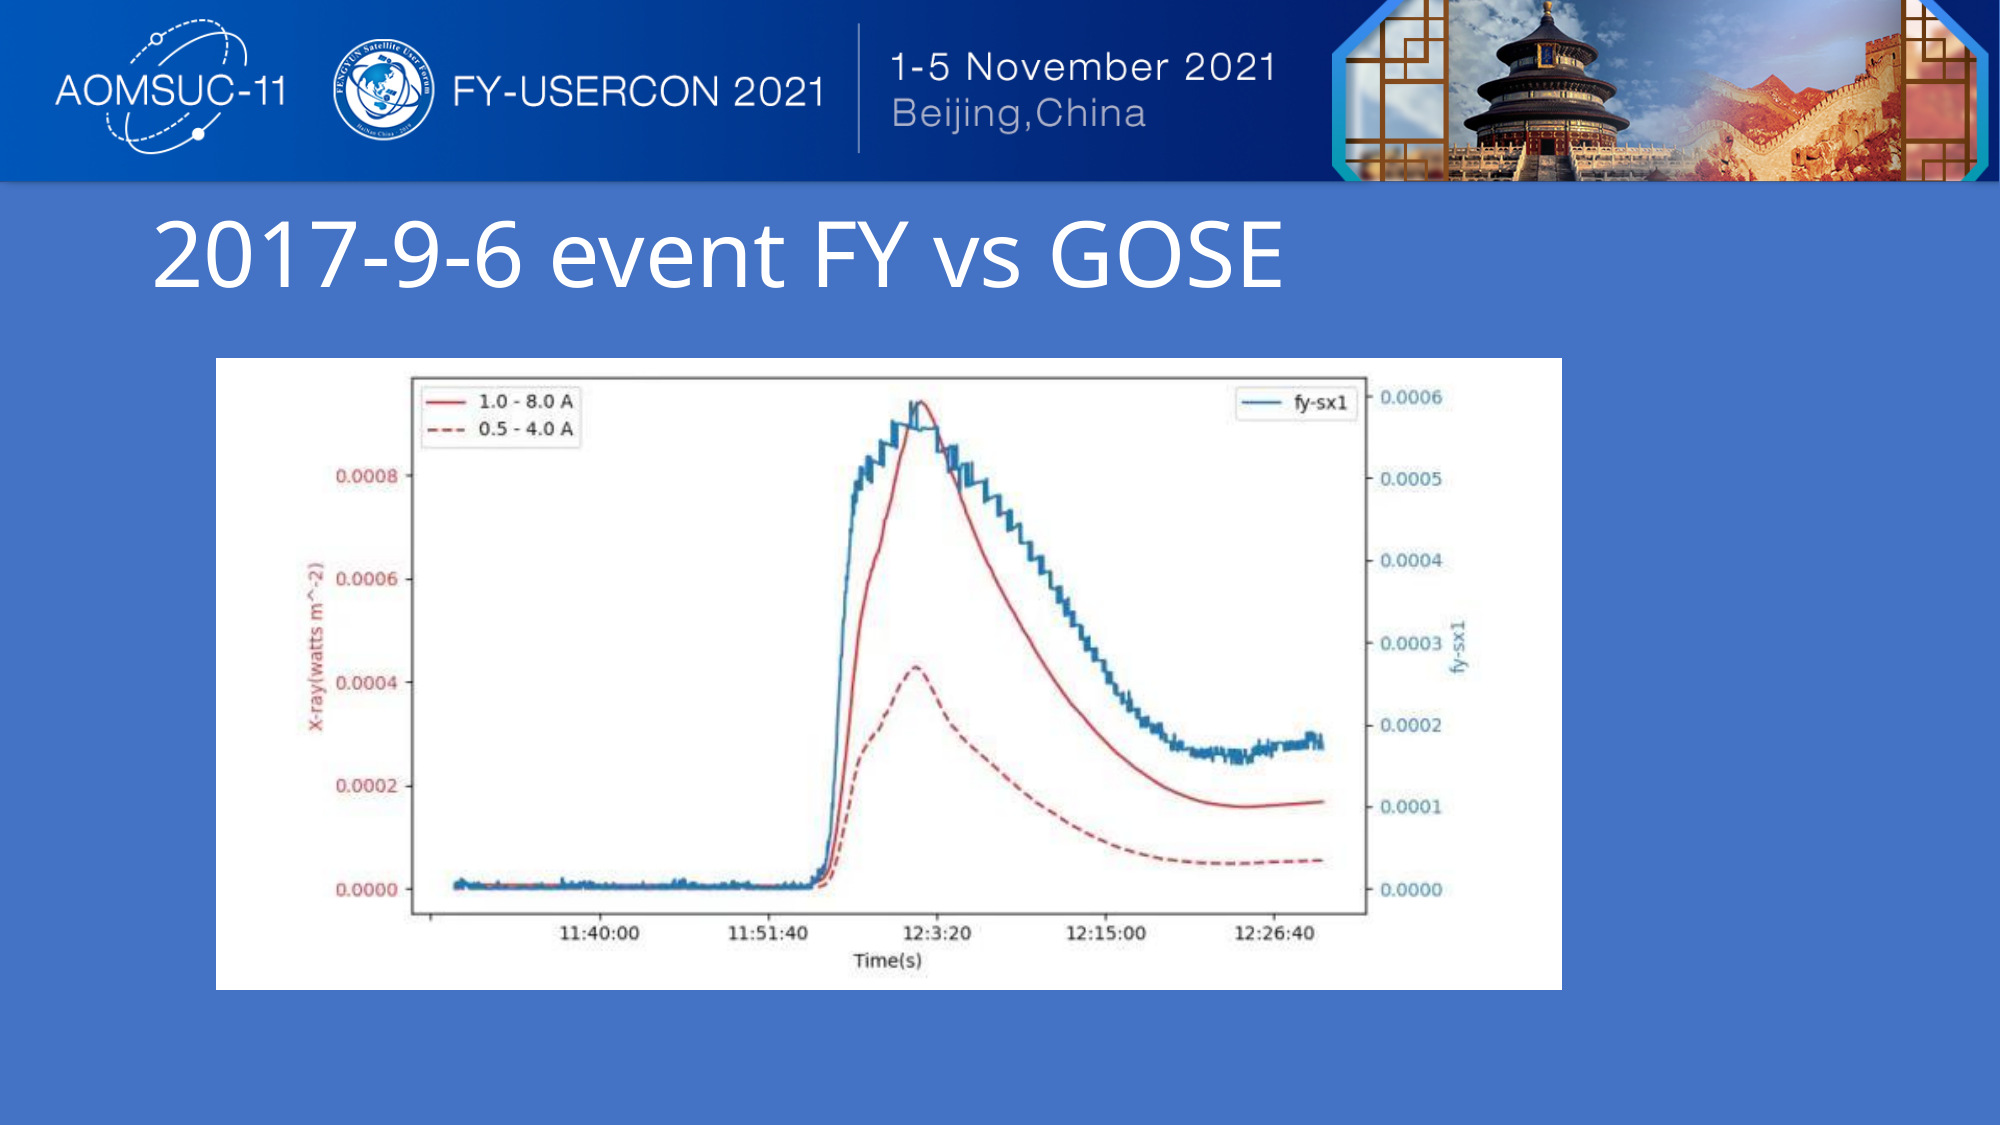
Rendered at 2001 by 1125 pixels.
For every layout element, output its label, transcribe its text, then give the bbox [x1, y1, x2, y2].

picture [0, 0, 1999, 217]
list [216, 358, 1562, 990]
title 2017-9-6 event FY vs GOSE [136, 217, 1862, 367]
